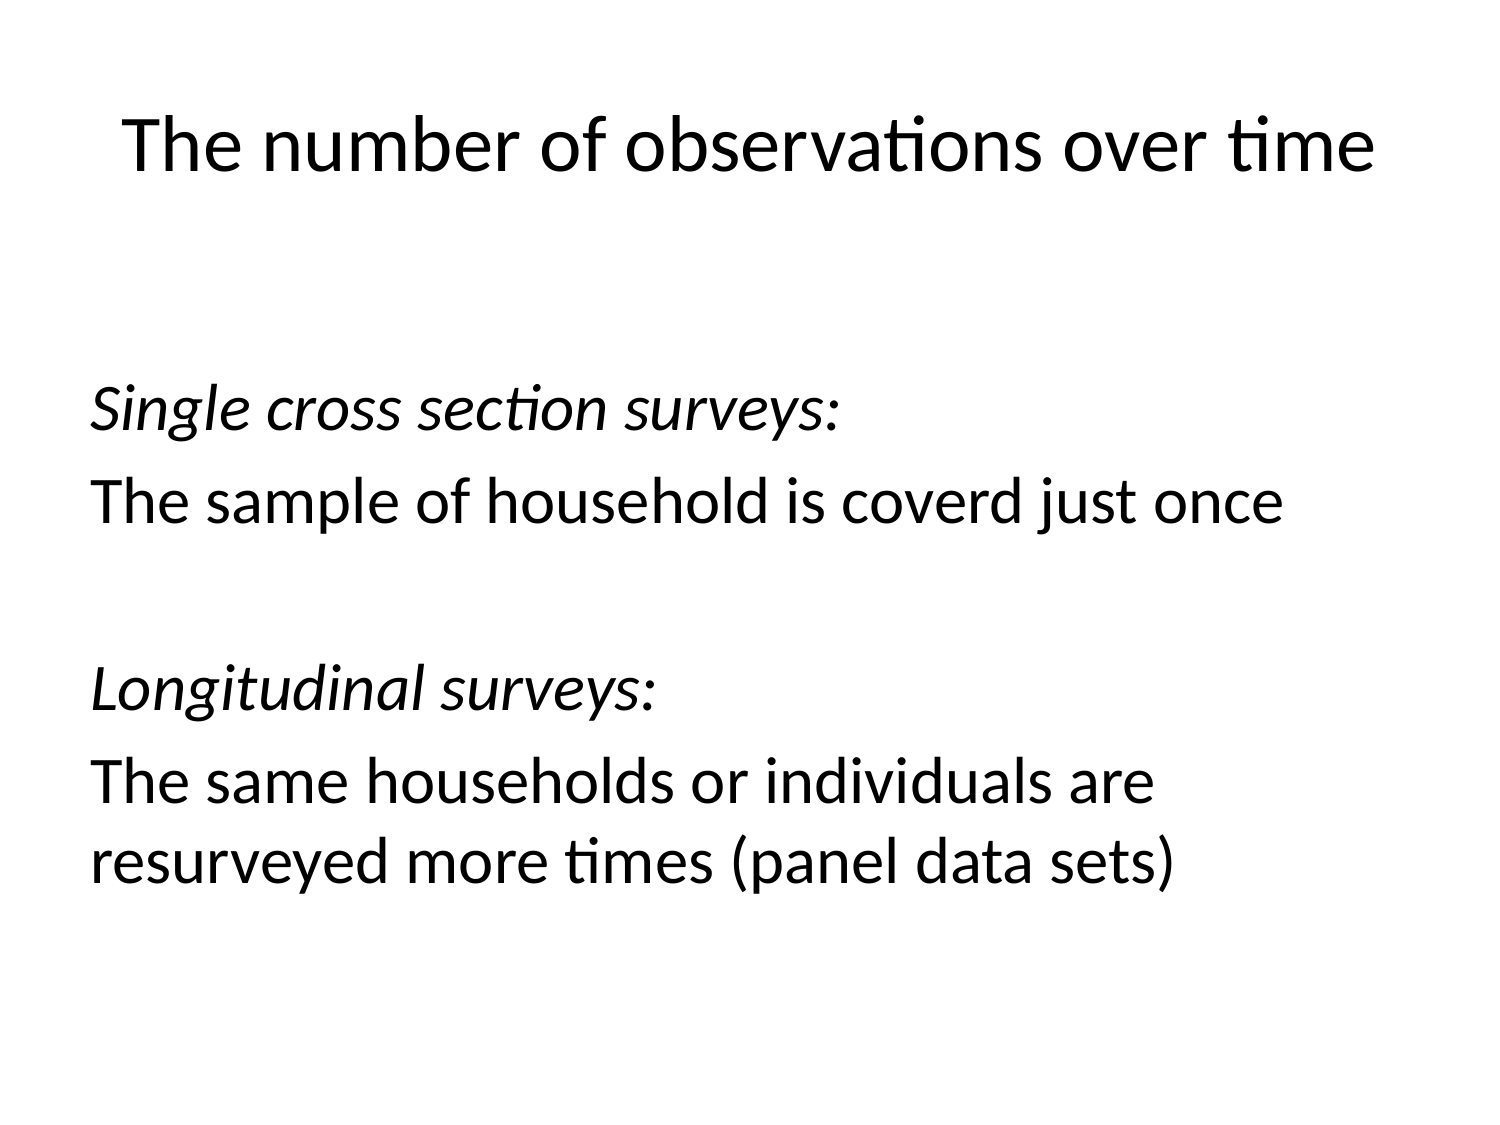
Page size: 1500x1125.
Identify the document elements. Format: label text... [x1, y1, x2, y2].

title The number of observations over time [75, 45, 1425, 233]
list Single cross section surveys: The sample of household is coverd just once Longitudinal surveys: The same households or individuals are resurveyed more times (panel data sets) [75, 262, 1425, 1005]
